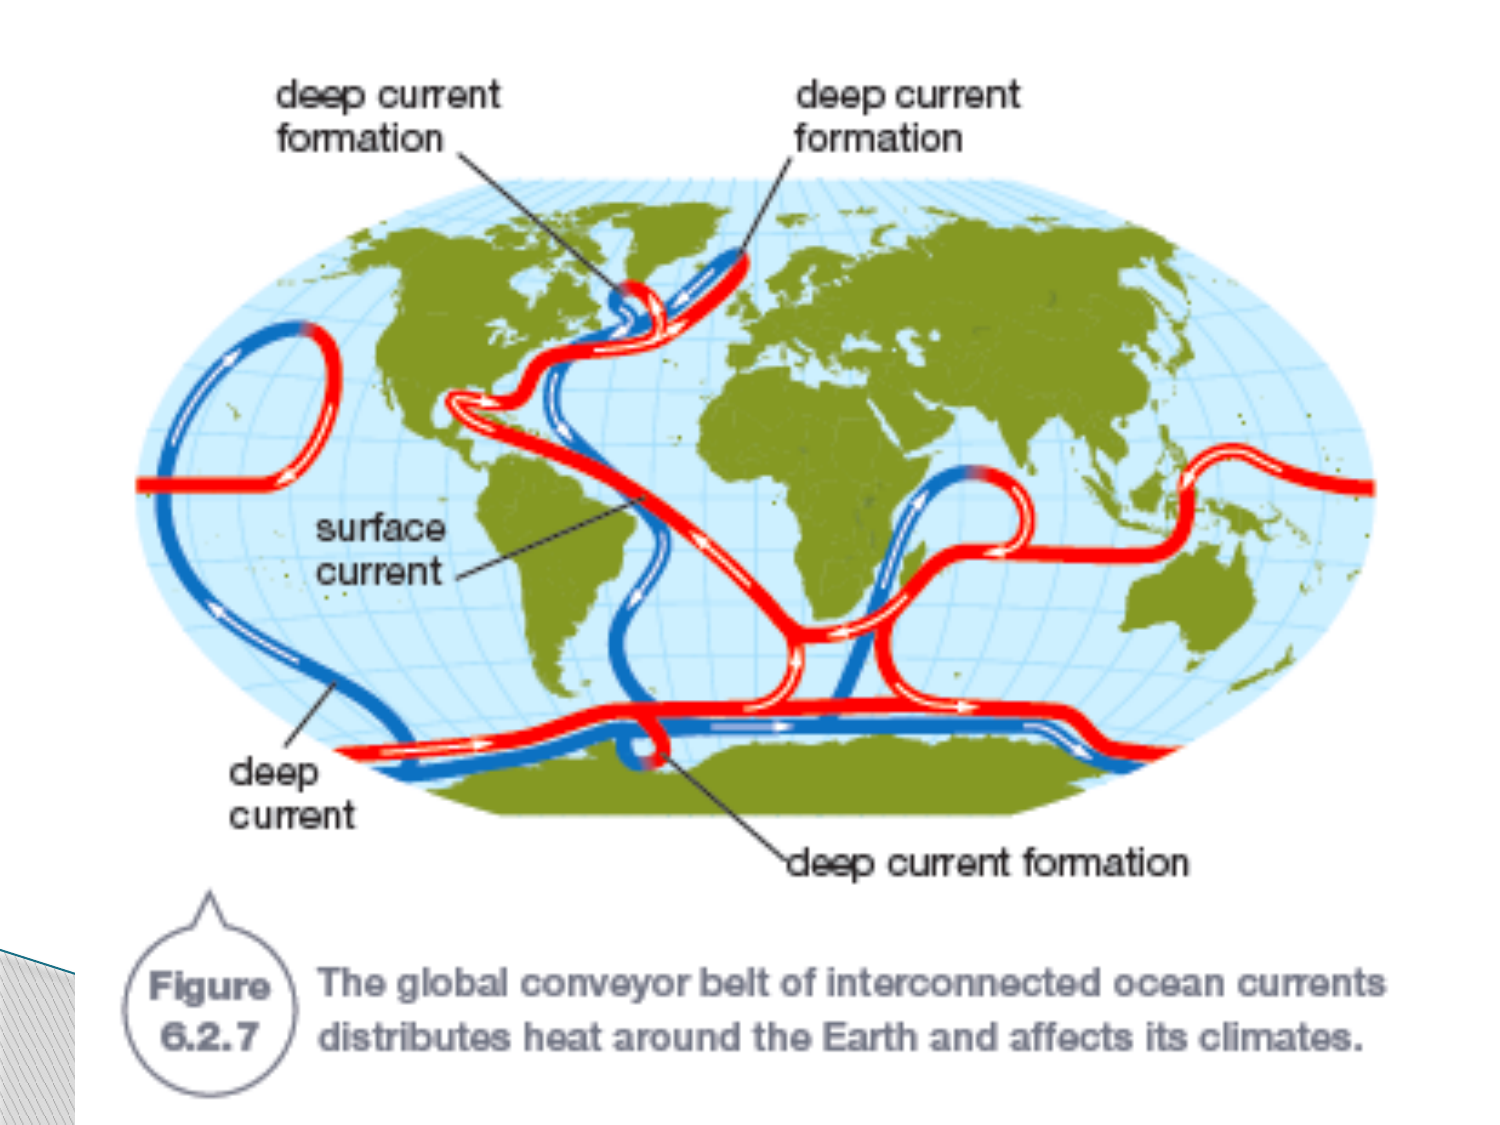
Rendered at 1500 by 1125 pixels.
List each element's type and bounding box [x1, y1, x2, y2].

picture [74, 62, 1426, 1125]
